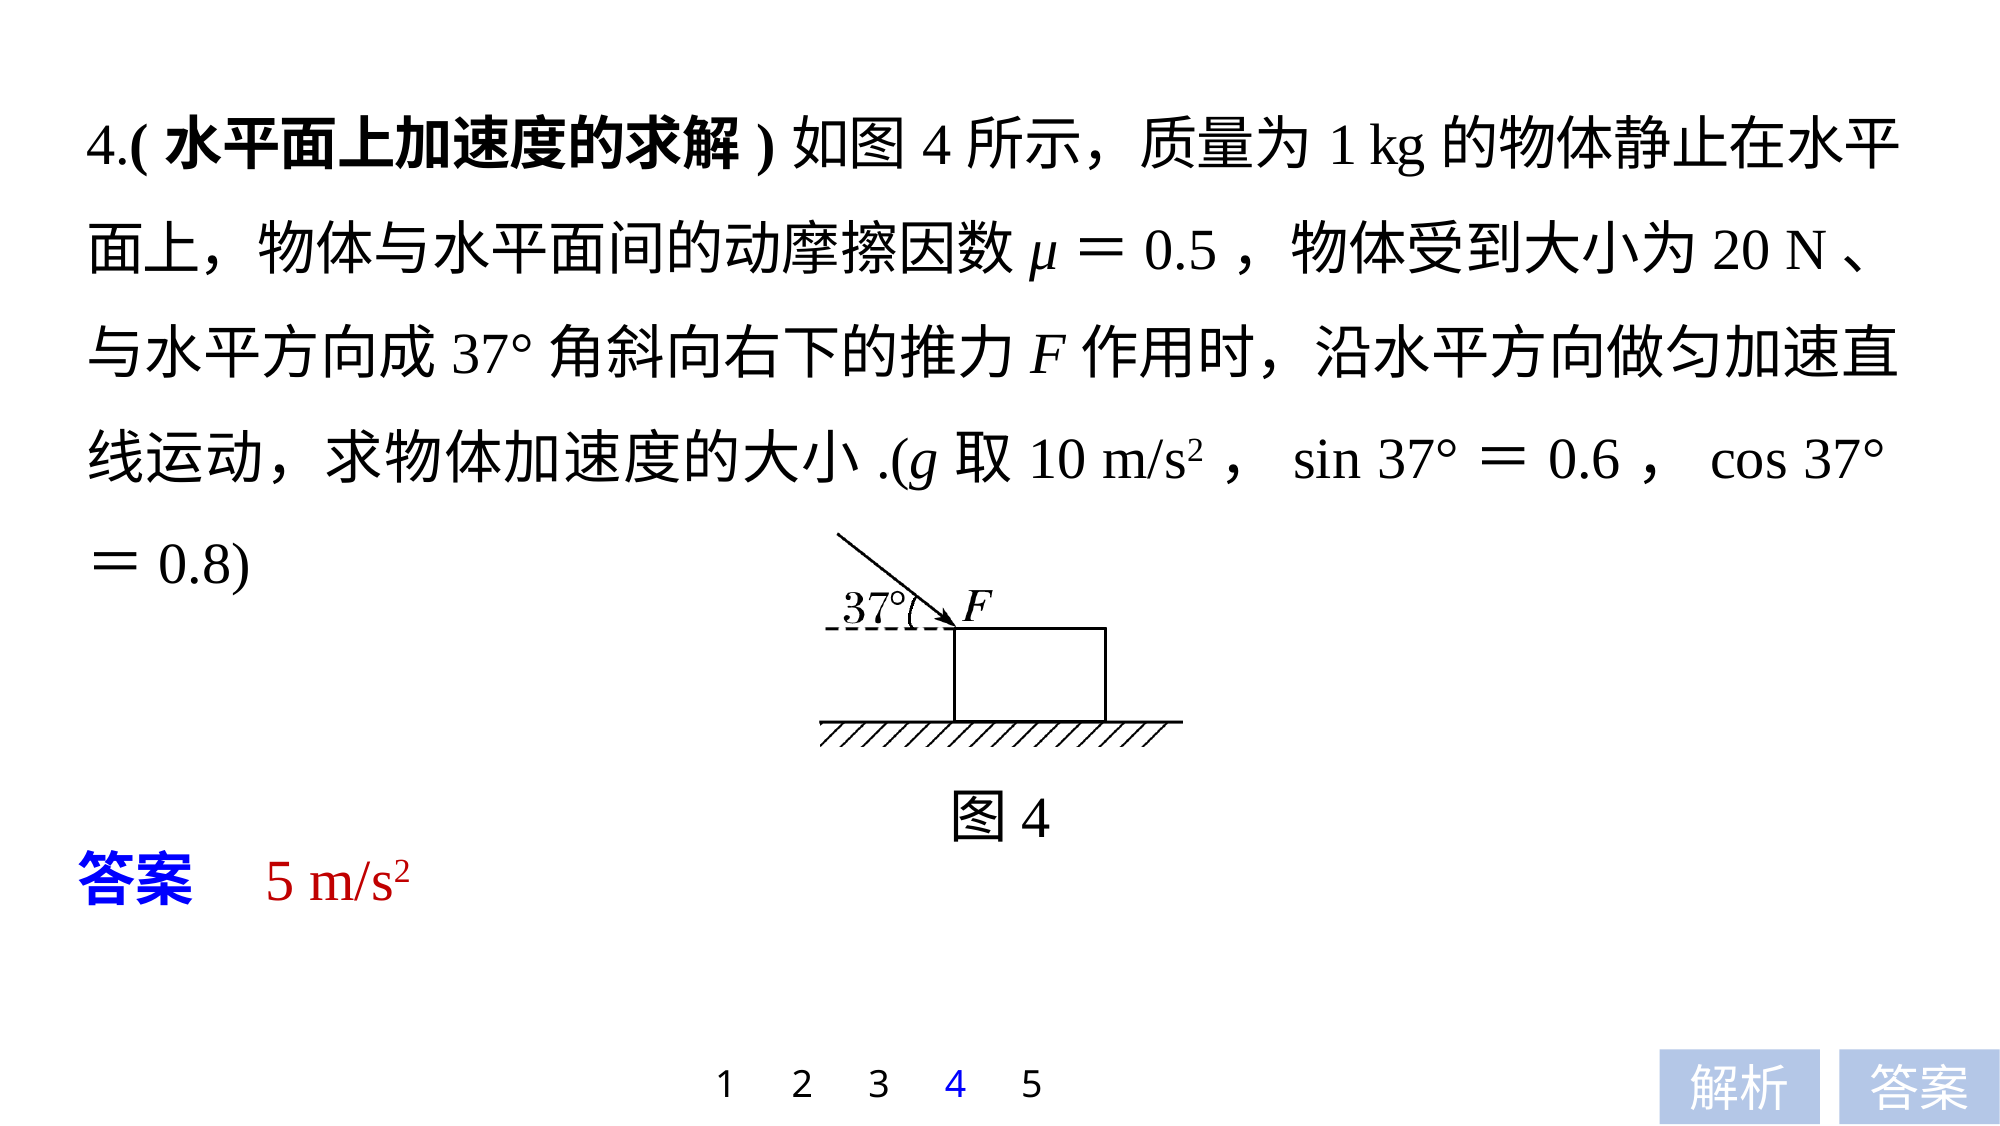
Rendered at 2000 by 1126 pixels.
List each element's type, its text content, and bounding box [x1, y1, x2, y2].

text_box 5 [999, 1035, 1065, 1126]
text_box 答案 5 m/s2 [62, 834, 426, 920]
text_box 4.(水平面上加速度的求解)如图4所示，质量为1 kg的物体静止在水平面上，物体与水平面间的动摩擦因数μ＝0.5，物体受到大小为20 N、与水平方向成37°角斜向右下的推力F作用时，沿水平方向做匀加速直线运动，求物体加速度的大小.(g取10 m/s2，sin 37°＝0.6，cos 37°＝0.8) [66, 60, 1920, 606]
text_box 4 [923, 1035, 988, 1126]
text_box 解析 [1659, 1049, 1820, 1125]
text_box 1 [693, 1035, 759, 1126]
picture [817, 528, 1183, 747]
text_box 答案 [1839, 1049, 2000, 1125]
text_box 图4 [934, 772, 1066, 857]
text_box 2 [770, 1035, 835, 1126]
text_box 3 [846, 1035, 912, 1126]
